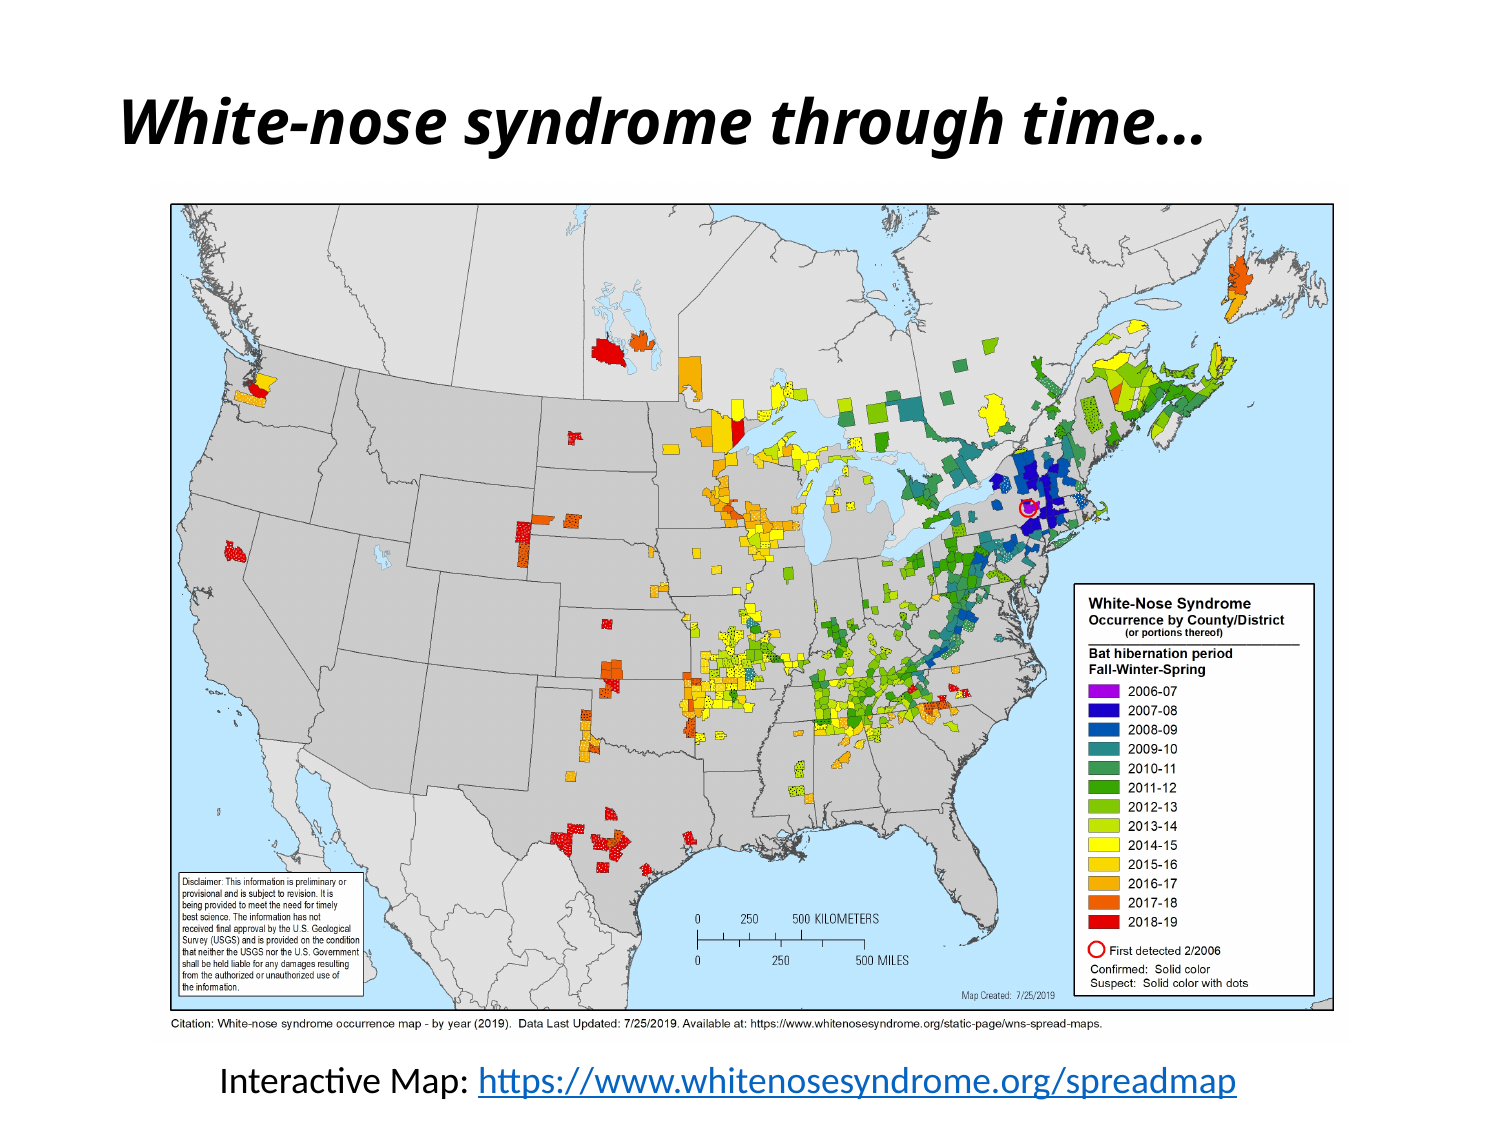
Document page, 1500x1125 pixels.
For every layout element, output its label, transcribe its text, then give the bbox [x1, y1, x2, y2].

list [149, 182, 1350, 1044]
title White-nose syndrome through time… [103, 59, 1397, 189]
text_box Interactive Map: https://www.whitenosesyndrome.org/spreadmap [204, 1048, 1307, 1109]
